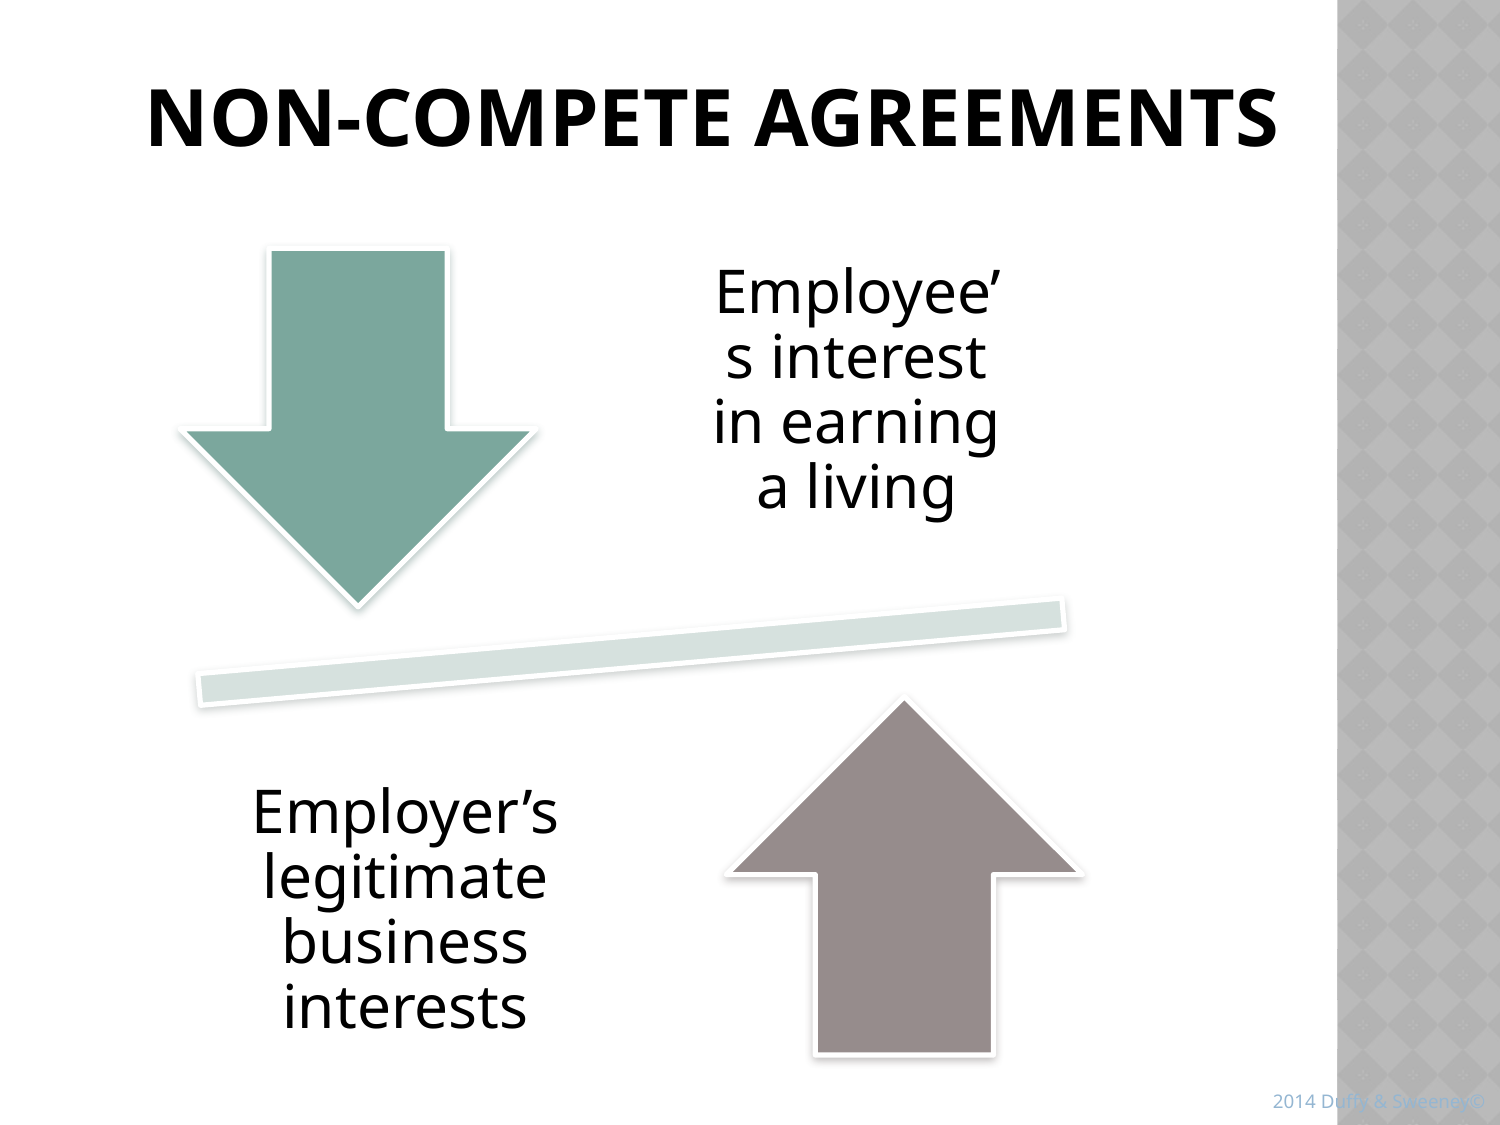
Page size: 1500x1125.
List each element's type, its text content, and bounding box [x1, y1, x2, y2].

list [36, 203, 1226, 1101]
footer 2014 Duffy & Sweeney© [1224, 1075, 1500, 1113]
title Non-Compete Agreements [137, 0, 1325, 163]
